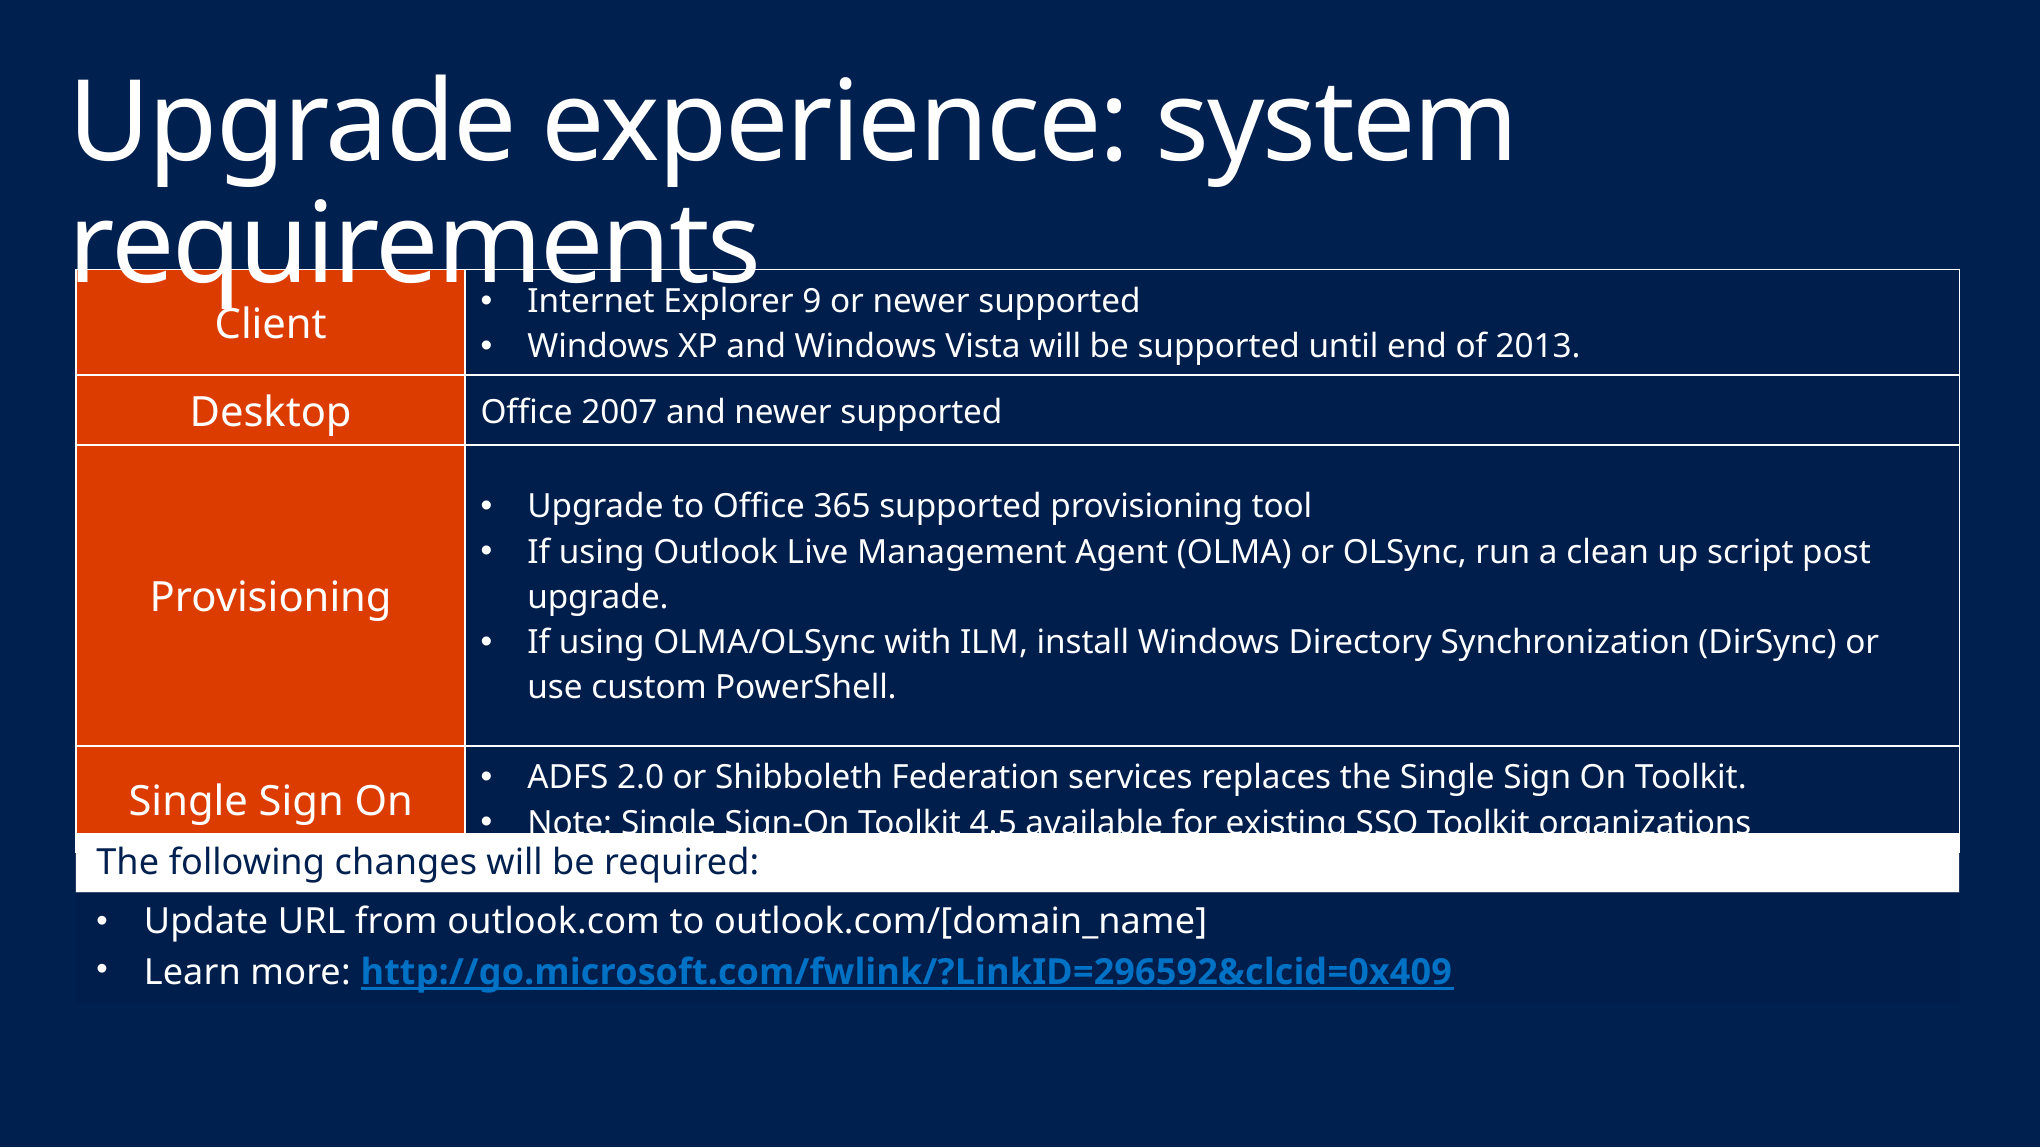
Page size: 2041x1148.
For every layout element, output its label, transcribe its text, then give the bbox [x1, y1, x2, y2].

table_cell Single Sign On [77, 747, 464, 833]
table_cell Upgrade to Office 365 supported provisioning tool If using Outlook Live Management Agent (OLMA) or OLSync, run a clean up script post upgrade. If using OLMA/OLSync with ILM, install Windows Directory Synchronization (DirSync) or use custom PowerShell. [466, 446, 1959, 745]
table_cell Desktop [77, 376, 464, 444]
table_cell Office 2007 and newer supported [466, 376, 1959, 444]
table_header Internet Explorer 9 or newer supported Windows XP and Windows Vista will be supported until end of 2013. [466, 270, 1959, 374]
table_header Client [77, 270, 464, 374]
text_box The following changes will be required: [75, 833, 1960, 892]
title Upgrade experience: system requirements [45, 48, 1996, 200]
table_cell Provisioning [77, 446, 464, 745]
text_box Update URL from outlook.com to outlook.com/[domain_name] Learn more: http://go.microsoft.com/fwlink/?LinkID=296592&clcid=0x409 [75, 892, 1960, 1004]
table_cell ADFS 2.0 or Shibboleth Federation services replaces the Single Sign On Toolkit. Note: Single Sign-On Toolkit 4.5 available for existing SSO Toolkit organizations [466, 747, 1959, 833]
